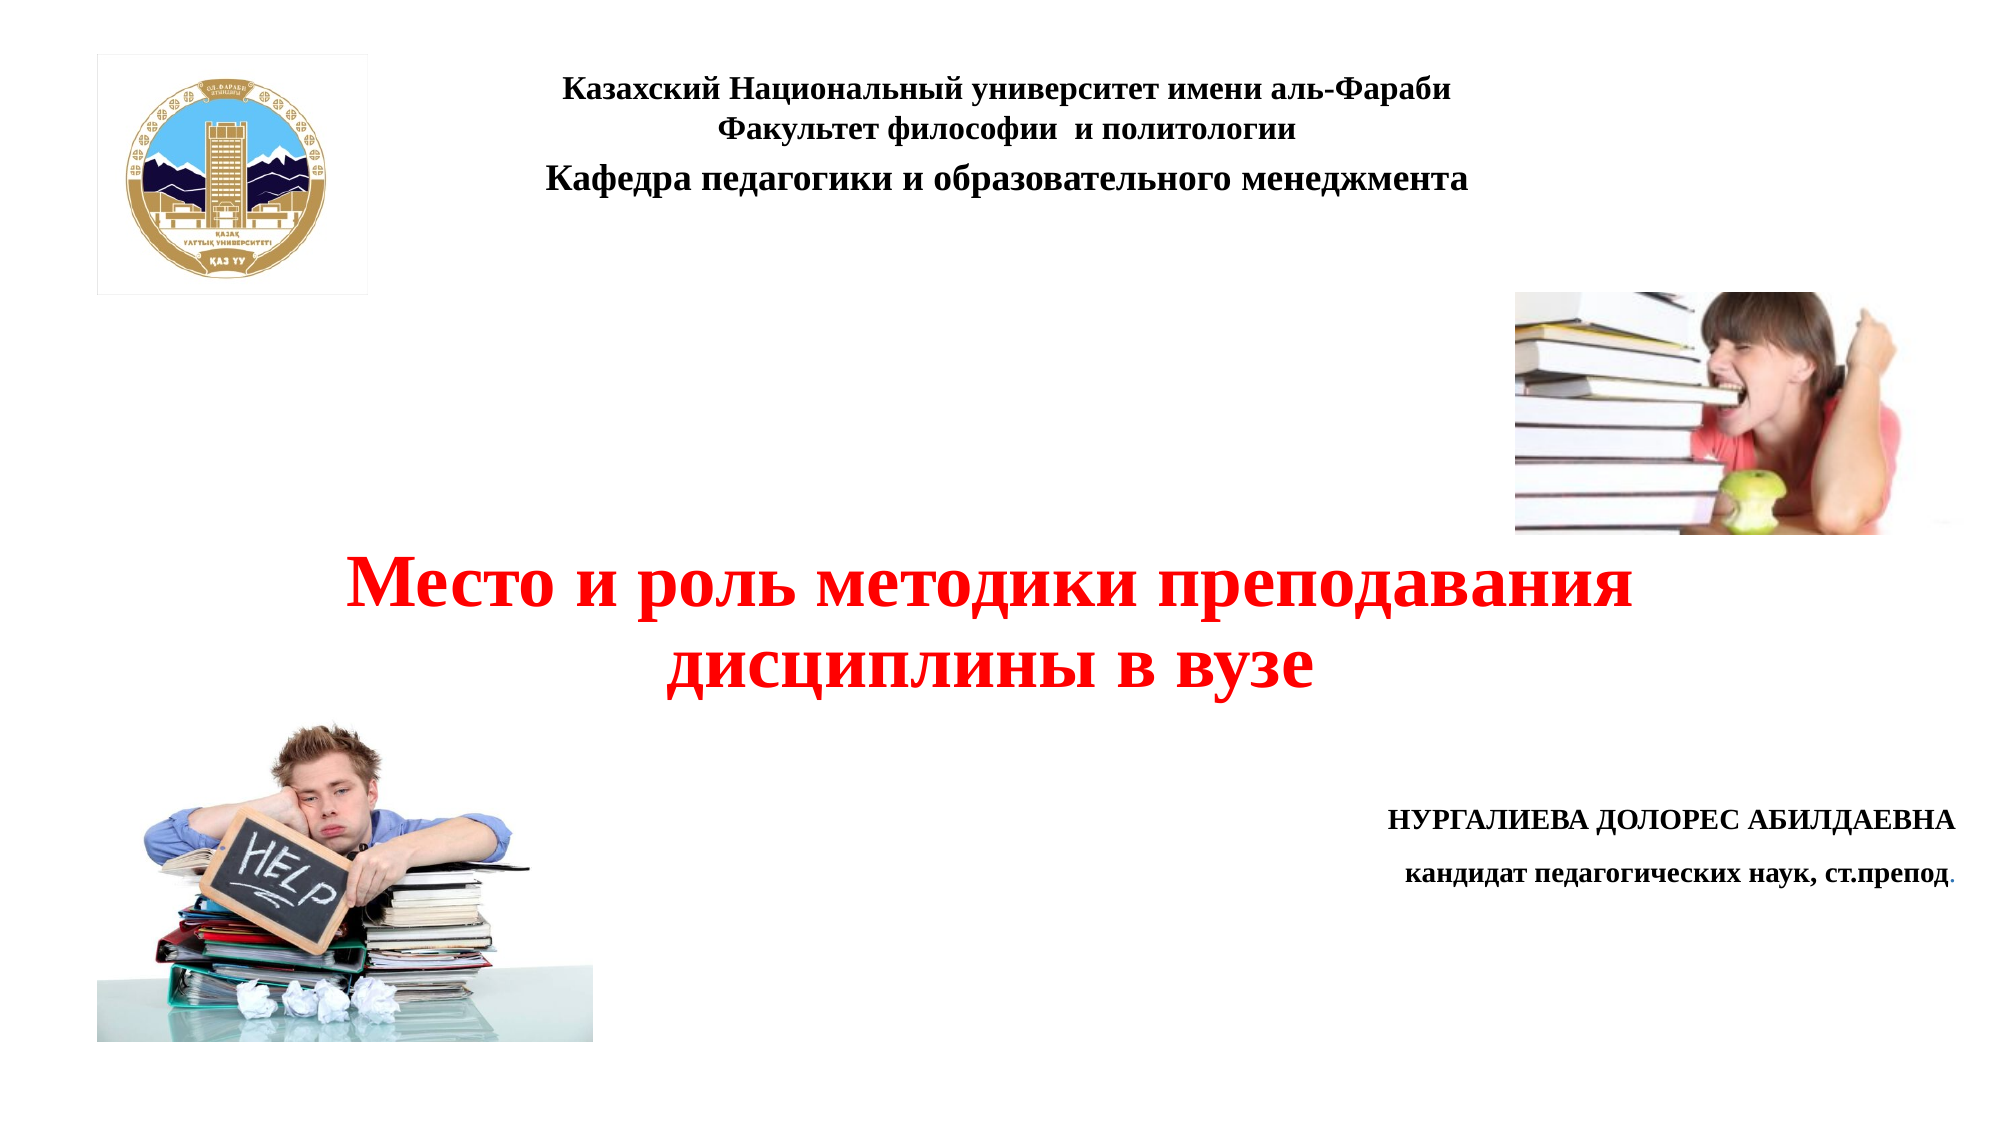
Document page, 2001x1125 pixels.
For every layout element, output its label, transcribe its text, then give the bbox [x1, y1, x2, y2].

text_box Место и роль методики преподавания дисциплины в вузе [249, 413, 1750, 712]
picture [97, 711, 593, 1042]
picture [1515, 292, 1972, 535]
picture [97, 54, 368, 295]
subtitle НУРГАЛИЕВА ДОЛОРЕС АБИЛДАЕВНА кандидат педагогических наук, ст.препод. [636, 796, 1972, 1071]
text_box Казахский Национальный университет имени аль-Фараби Факультет философии и политологии Кафедра педагогики и образовательного менеджмента [368, 58, 1648, 206]
